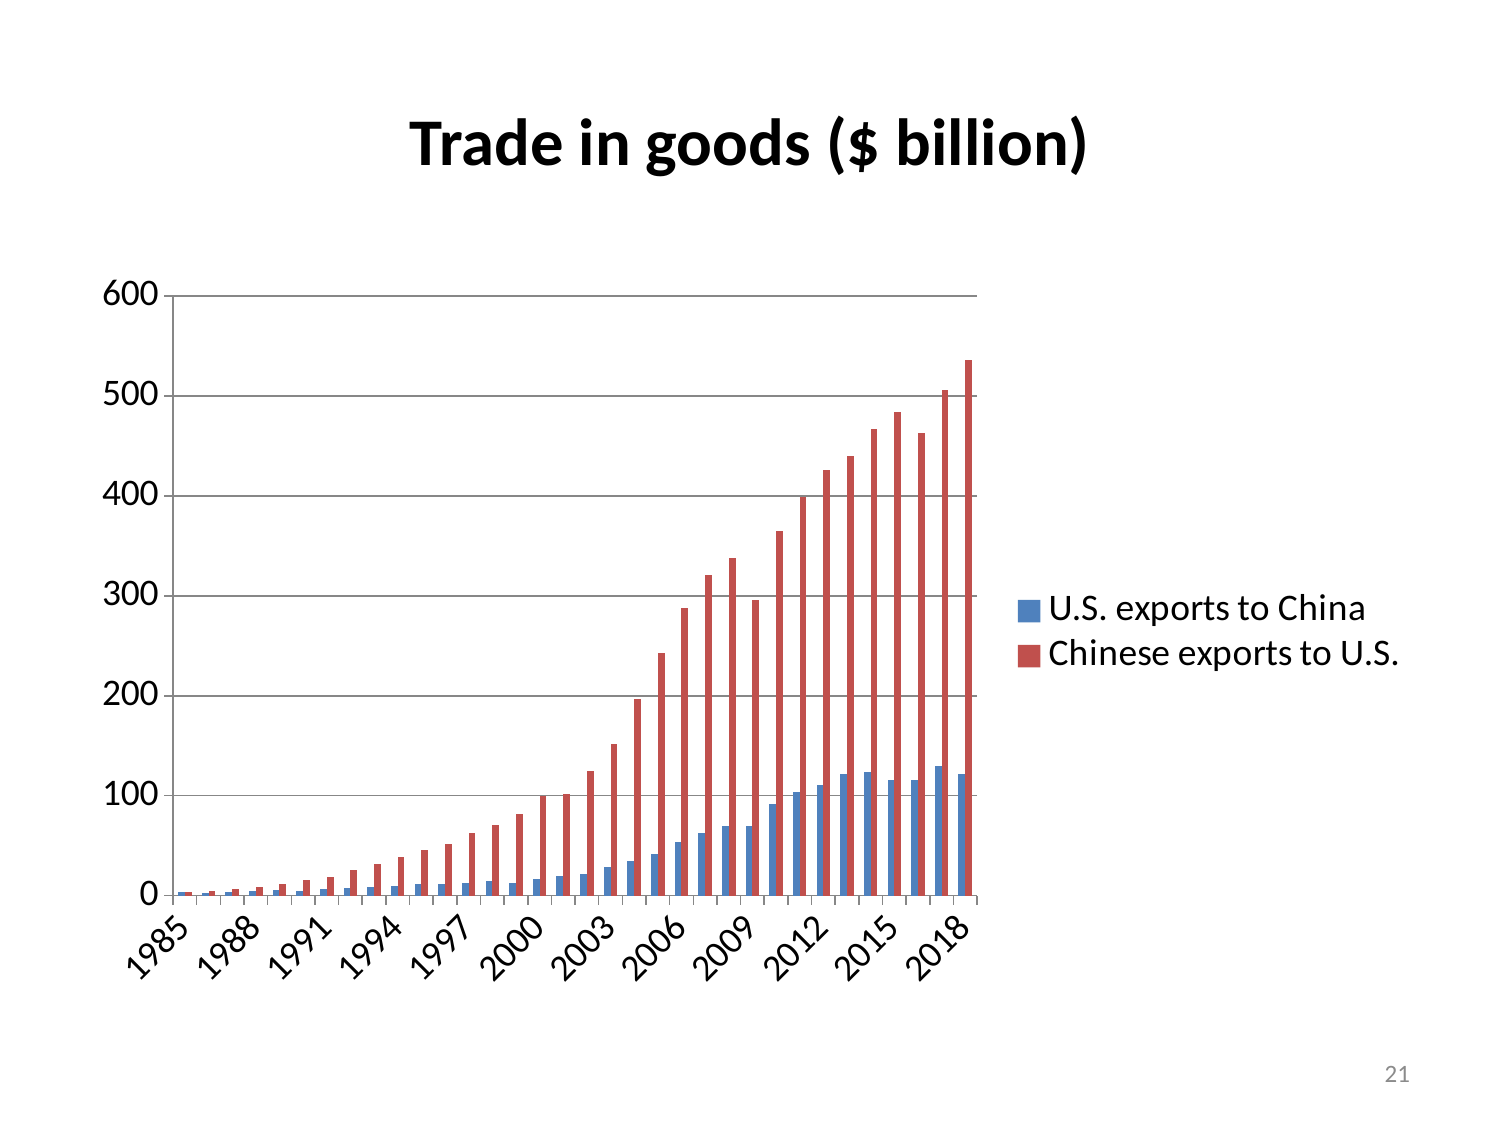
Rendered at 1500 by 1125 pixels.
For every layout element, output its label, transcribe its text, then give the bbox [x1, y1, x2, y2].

title Trade in goods ($ billion) [75, 45, 1425, 233]
chart [74, 262, 1426, 1006]
slide_number 21 [1074, 1042, 1425, 1103]
